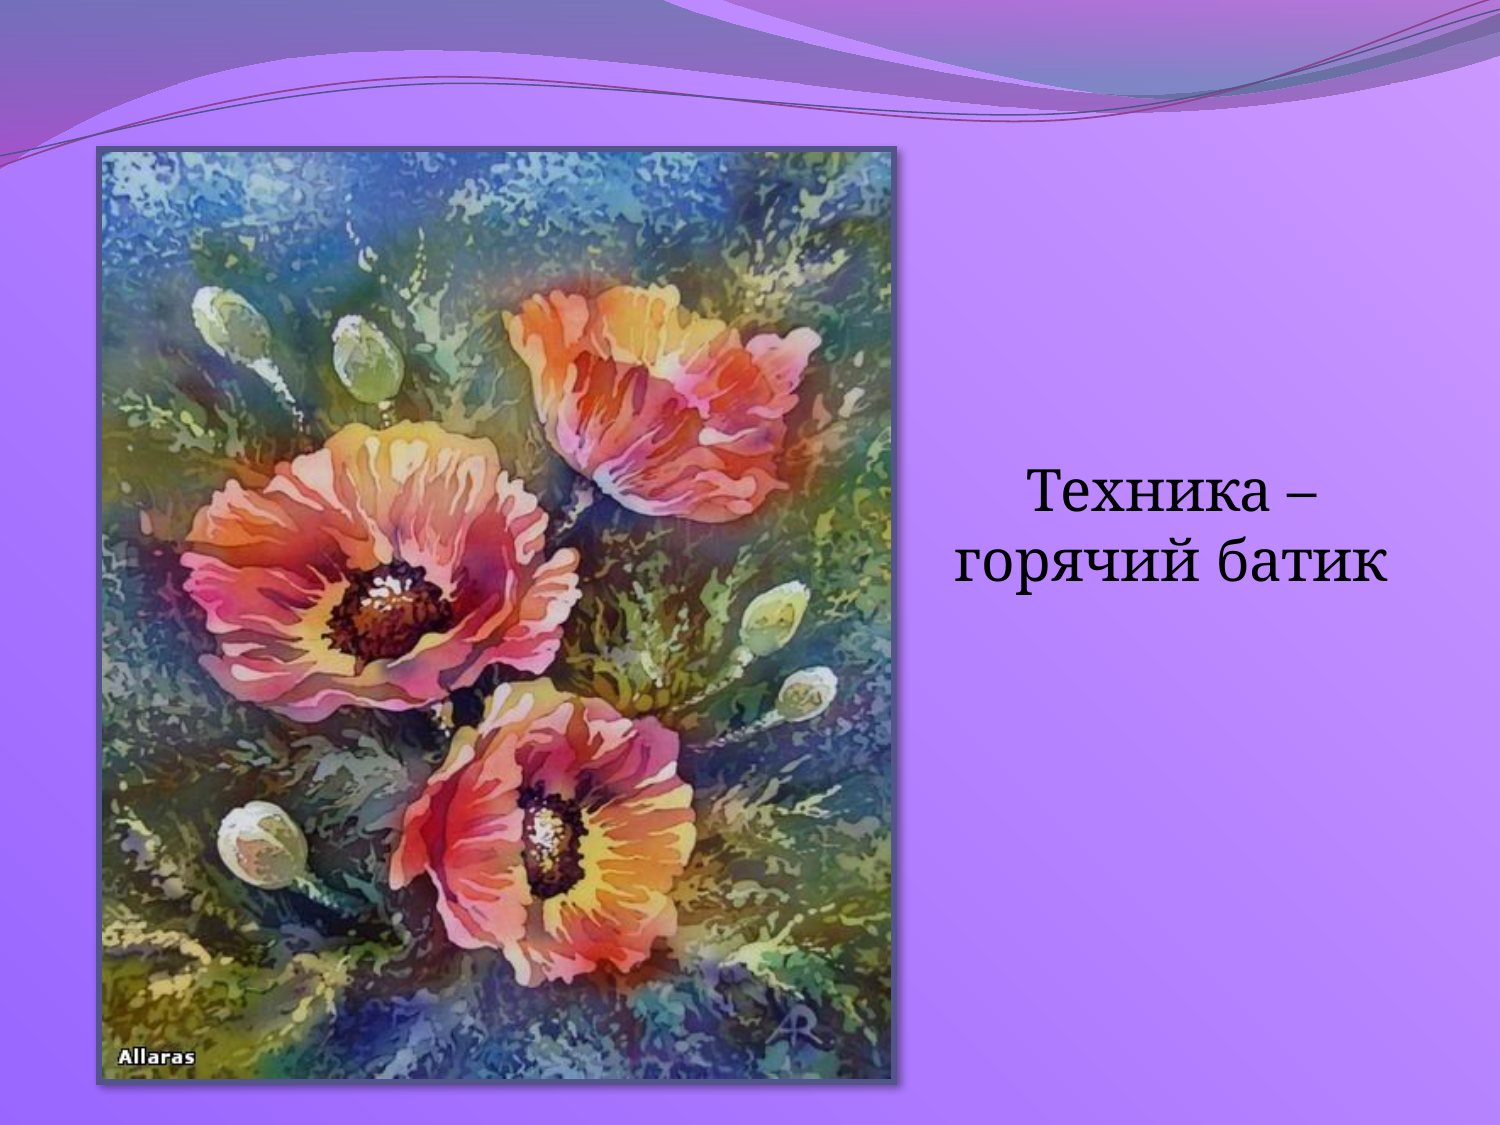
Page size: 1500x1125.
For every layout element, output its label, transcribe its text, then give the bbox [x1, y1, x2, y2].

text_box Техника – горячий батик [937, 445, 1407, 600]
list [101, 152, 891, 1080]
